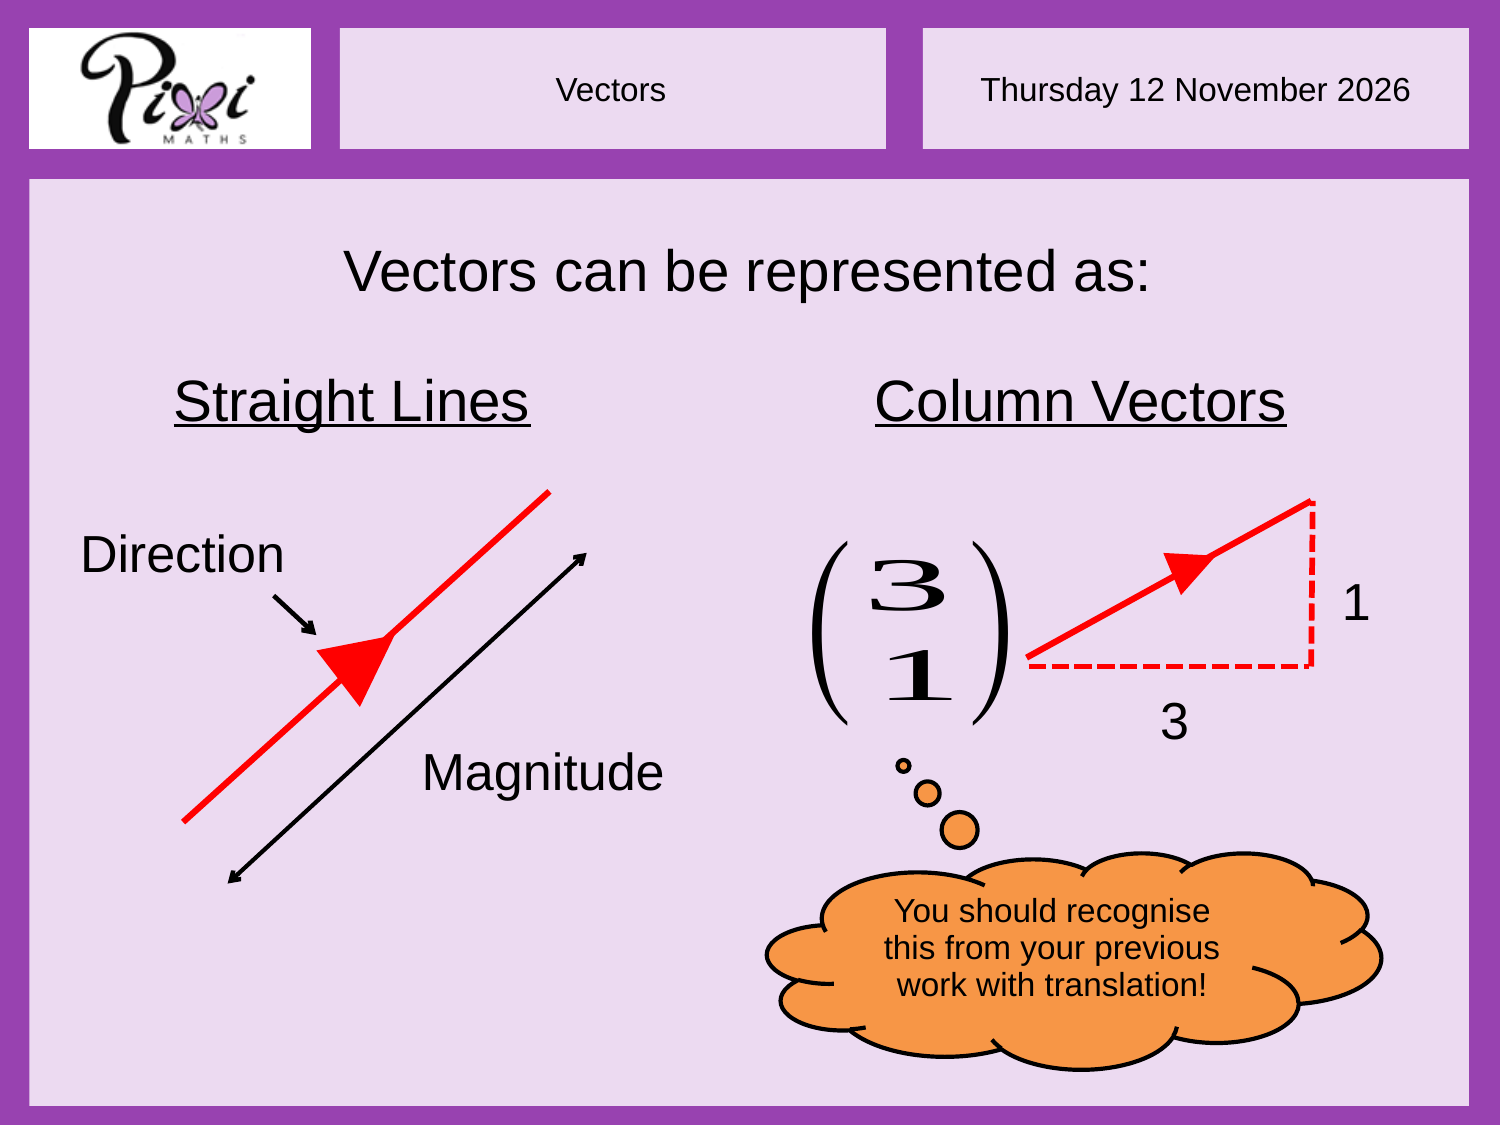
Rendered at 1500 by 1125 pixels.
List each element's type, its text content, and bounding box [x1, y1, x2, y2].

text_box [273, 595, 317, 636]
text_box You should recognise this from your previous work with translation! [939, 809, 980, 851]
text_box 3 [1145, 679, 1456, 758]
text_box Vectors can be represented as: [41, 225, 1456, 311]
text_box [182, 491, 550, 823]
text_box 1 [1327, 560, 1500, 638]
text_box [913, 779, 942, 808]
text_box Direction [65, 513, 177, 591]
text_box Column Vectors [860, 355, 1382, 440]
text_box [1026, 500, 1312, 658]
text_box Straight Lines [158, 355, 674, 440]
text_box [227, 552, 587, 884]
picture [0, 0, 1500, 1125]
text_box You should recognise this from your previous work with translation! [764, 851, 1384, 1072]
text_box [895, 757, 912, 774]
text_box Magnitude [592, 731, 717, 809]
